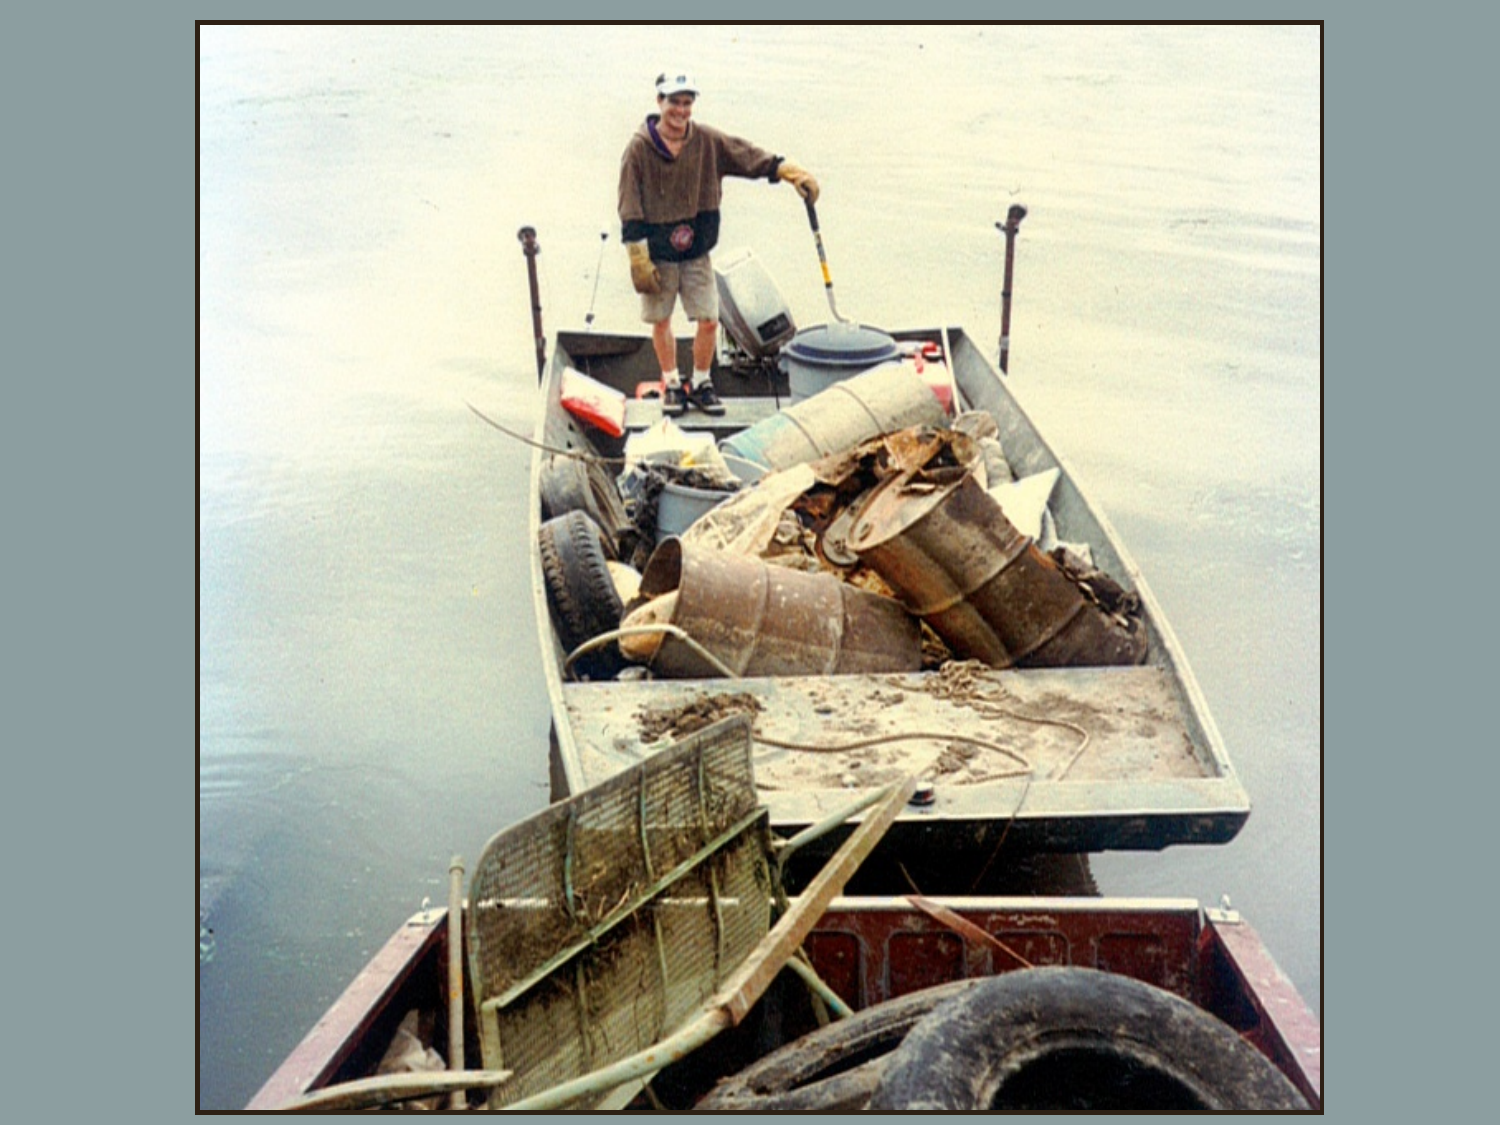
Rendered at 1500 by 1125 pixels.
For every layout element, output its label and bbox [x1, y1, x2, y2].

list [199, 24, 1320, 1111]
